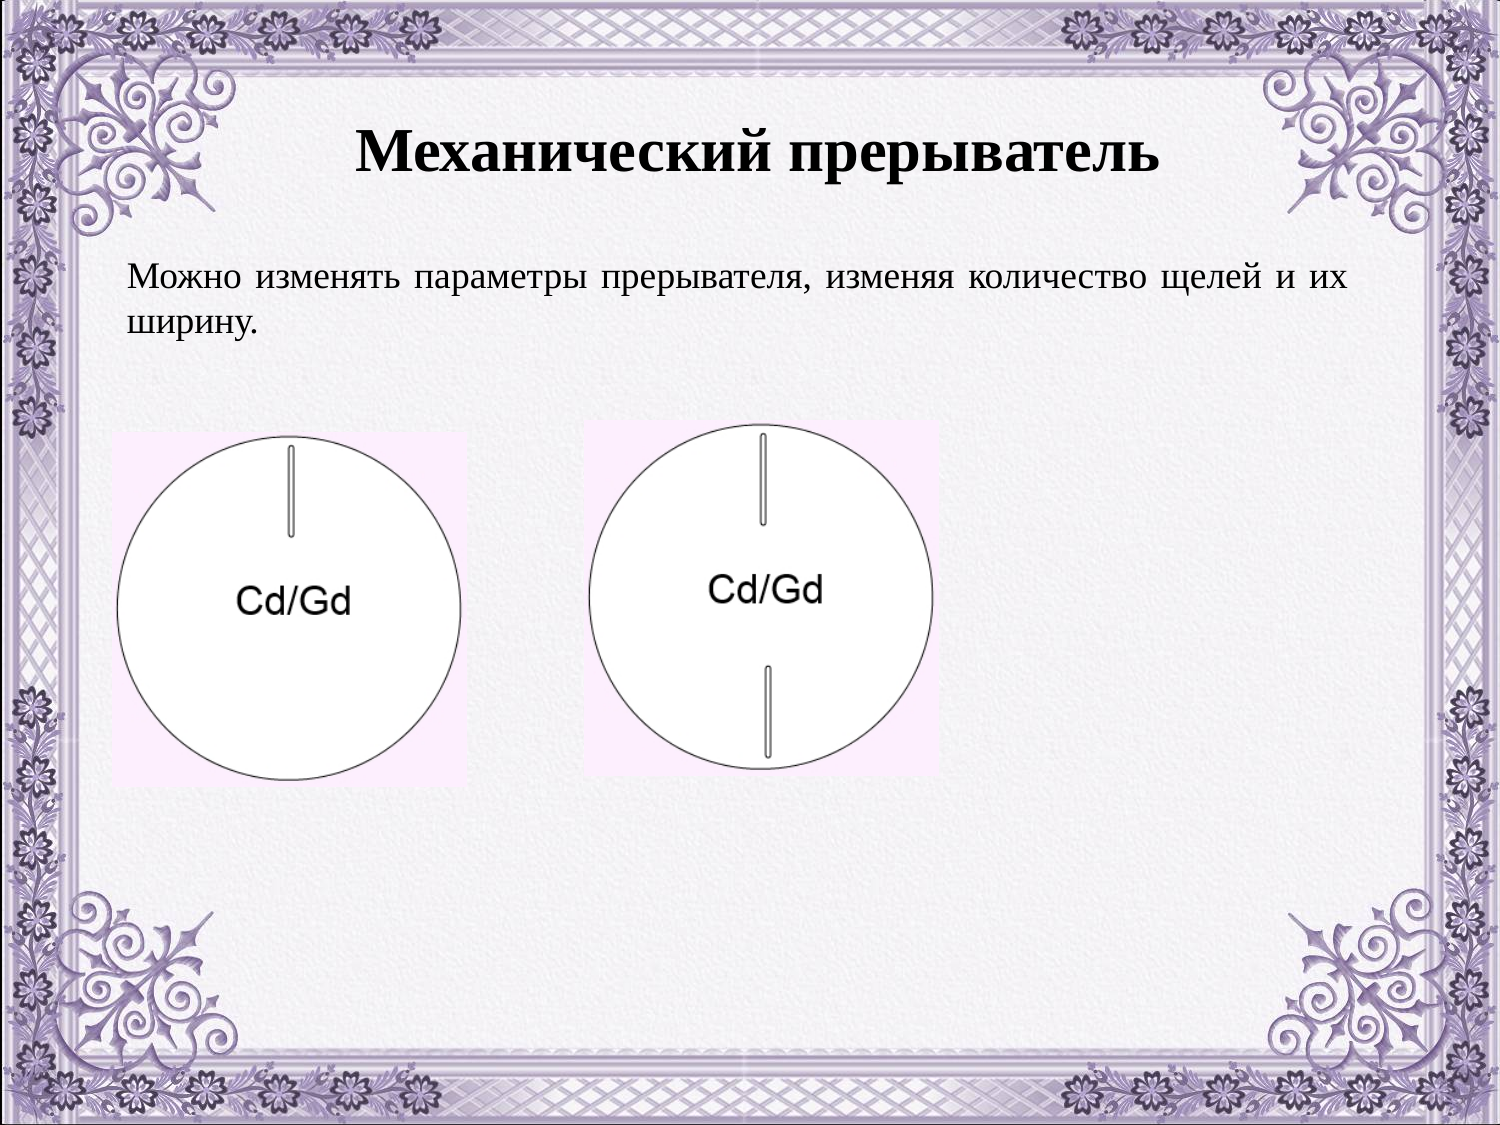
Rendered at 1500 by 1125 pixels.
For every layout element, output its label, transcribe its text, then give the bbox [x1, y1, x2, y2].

picture [0, 0, 1500, 1125]
text_box Можно изменять параметры прерывателя, изменяя количество щелей и их ширину. [112, 243, 1365, 349]
text_box Механический прерыватель [340, 101, 1177, 192]
